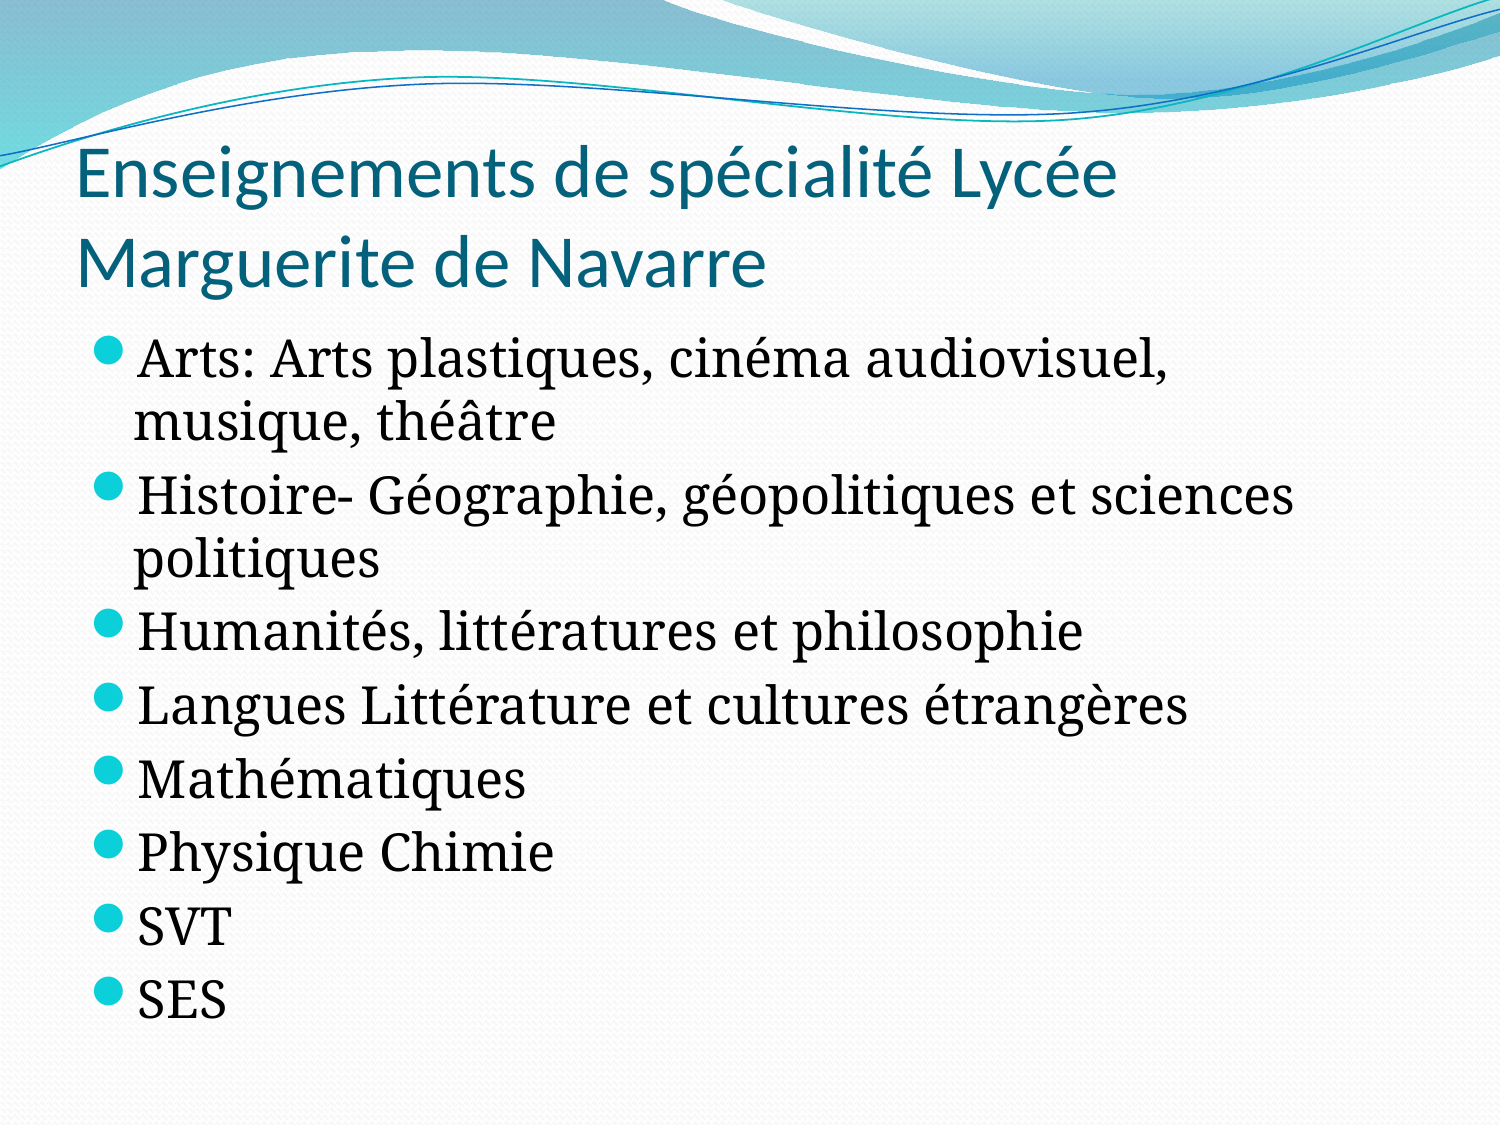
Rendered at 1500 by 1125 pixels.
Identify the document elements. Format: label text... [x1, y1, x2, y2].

list Arts: Arts plastiques, cinéma audiovisuel, musique, théâtre Histoire- Géographie, géopolitiques et sciences politiques Humanités, littératures et philosophie Langues Littérature et cultures étrangères Mathématiques Physique Chimie SVT SES [75, 317, 1425, 1038]
title Enseignements de spécialité Lycée Marguerite de Navarre [75, 115, 1425, 303]
